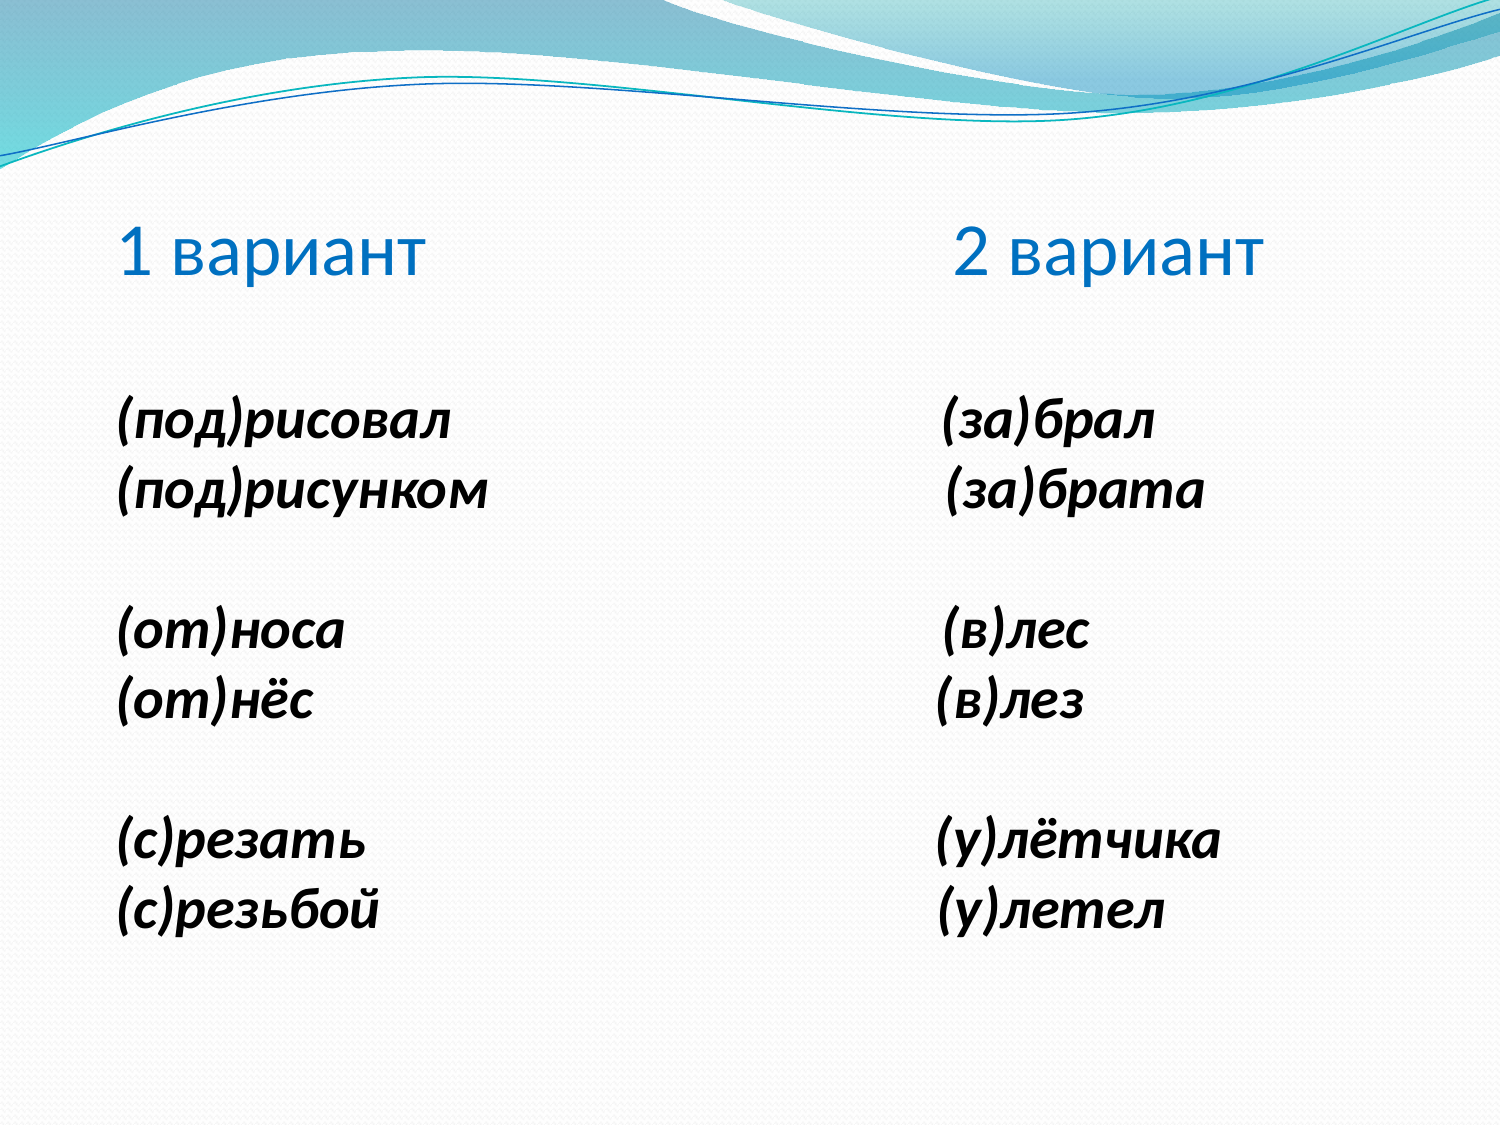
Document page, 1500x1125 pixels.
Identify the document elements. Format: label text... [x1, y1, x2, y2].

text_box 1 вариант 2 вариант (под)рисовал (за)брал (под)рисунком (за)брата (от)носа (в)лес (от)нёс (в)лез (с)резать (у)лётчика (с)резьбой (у)летел [100, 193, 1365, 948]
